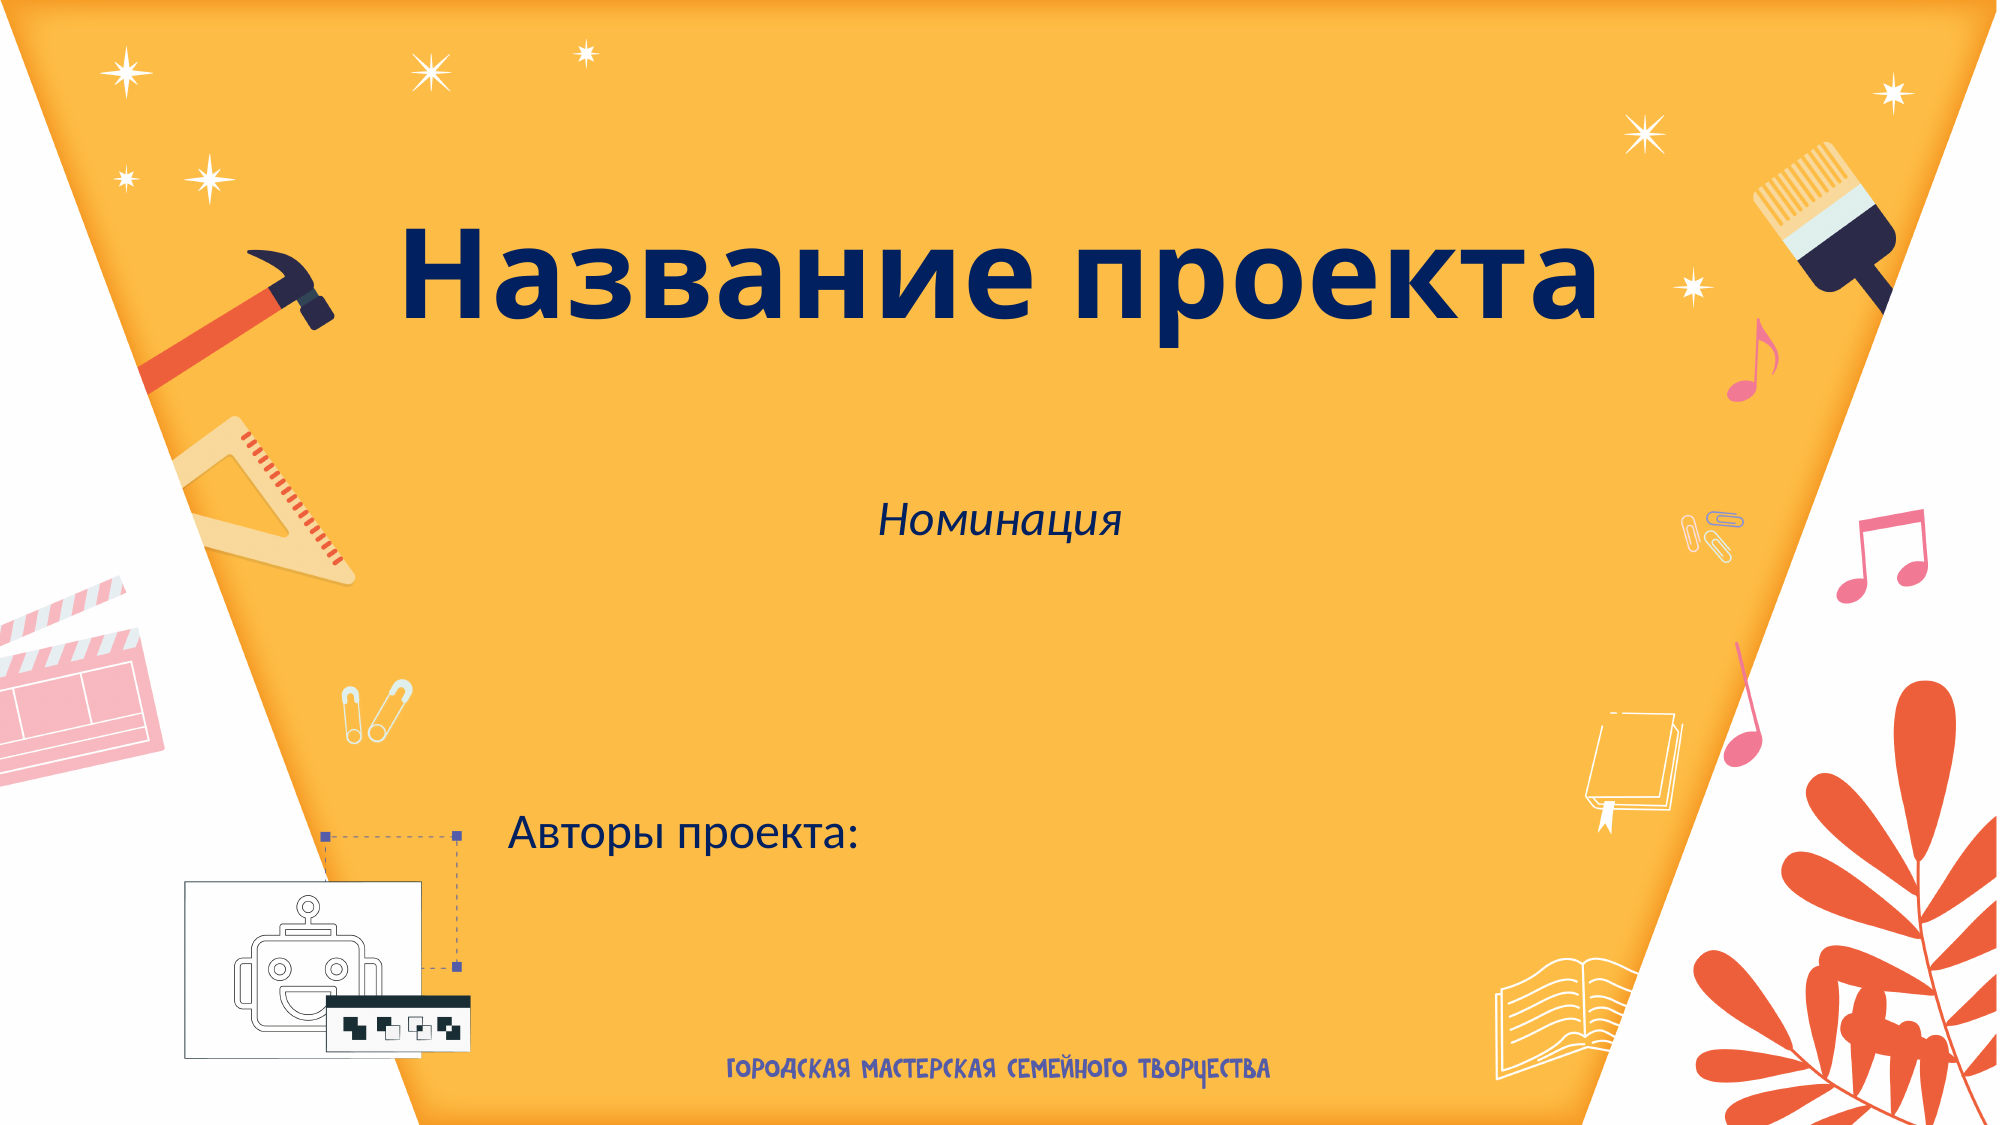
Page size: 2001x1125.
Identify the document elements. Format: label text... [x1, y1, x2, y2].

title Название проекта [249, 82, 1750, 472]
subtitle Номинация [249, 472, 1750, 567]
picture [0, 0, 2001, 1125]
text_box Авторы проекта: [492, 797, 1507, 1070]
